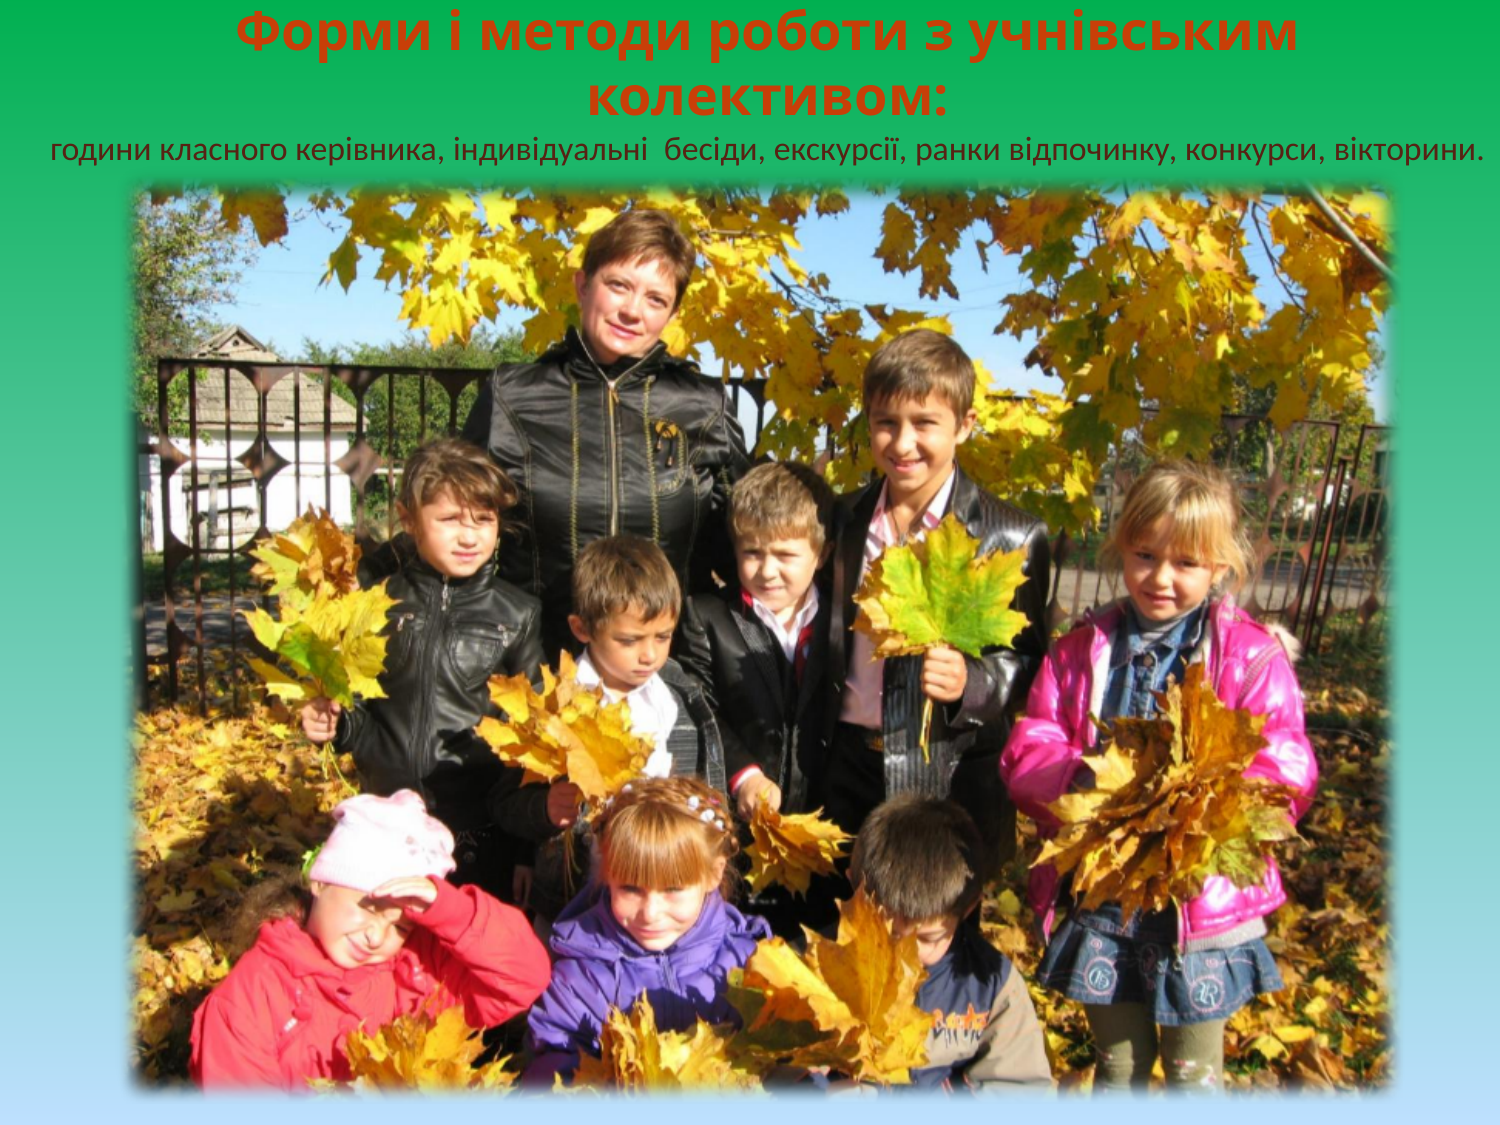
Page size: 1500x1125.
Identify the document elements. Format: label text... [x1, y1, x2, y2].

picture [119, 175, 1403, 1104]
title Форми і методи роботи з учнівським колективом: години класного керівника, індивідуальні бесіди, екскурсії, ранки відпочинку, конкурси, вікторини. [35, 0, 1500, 176]
